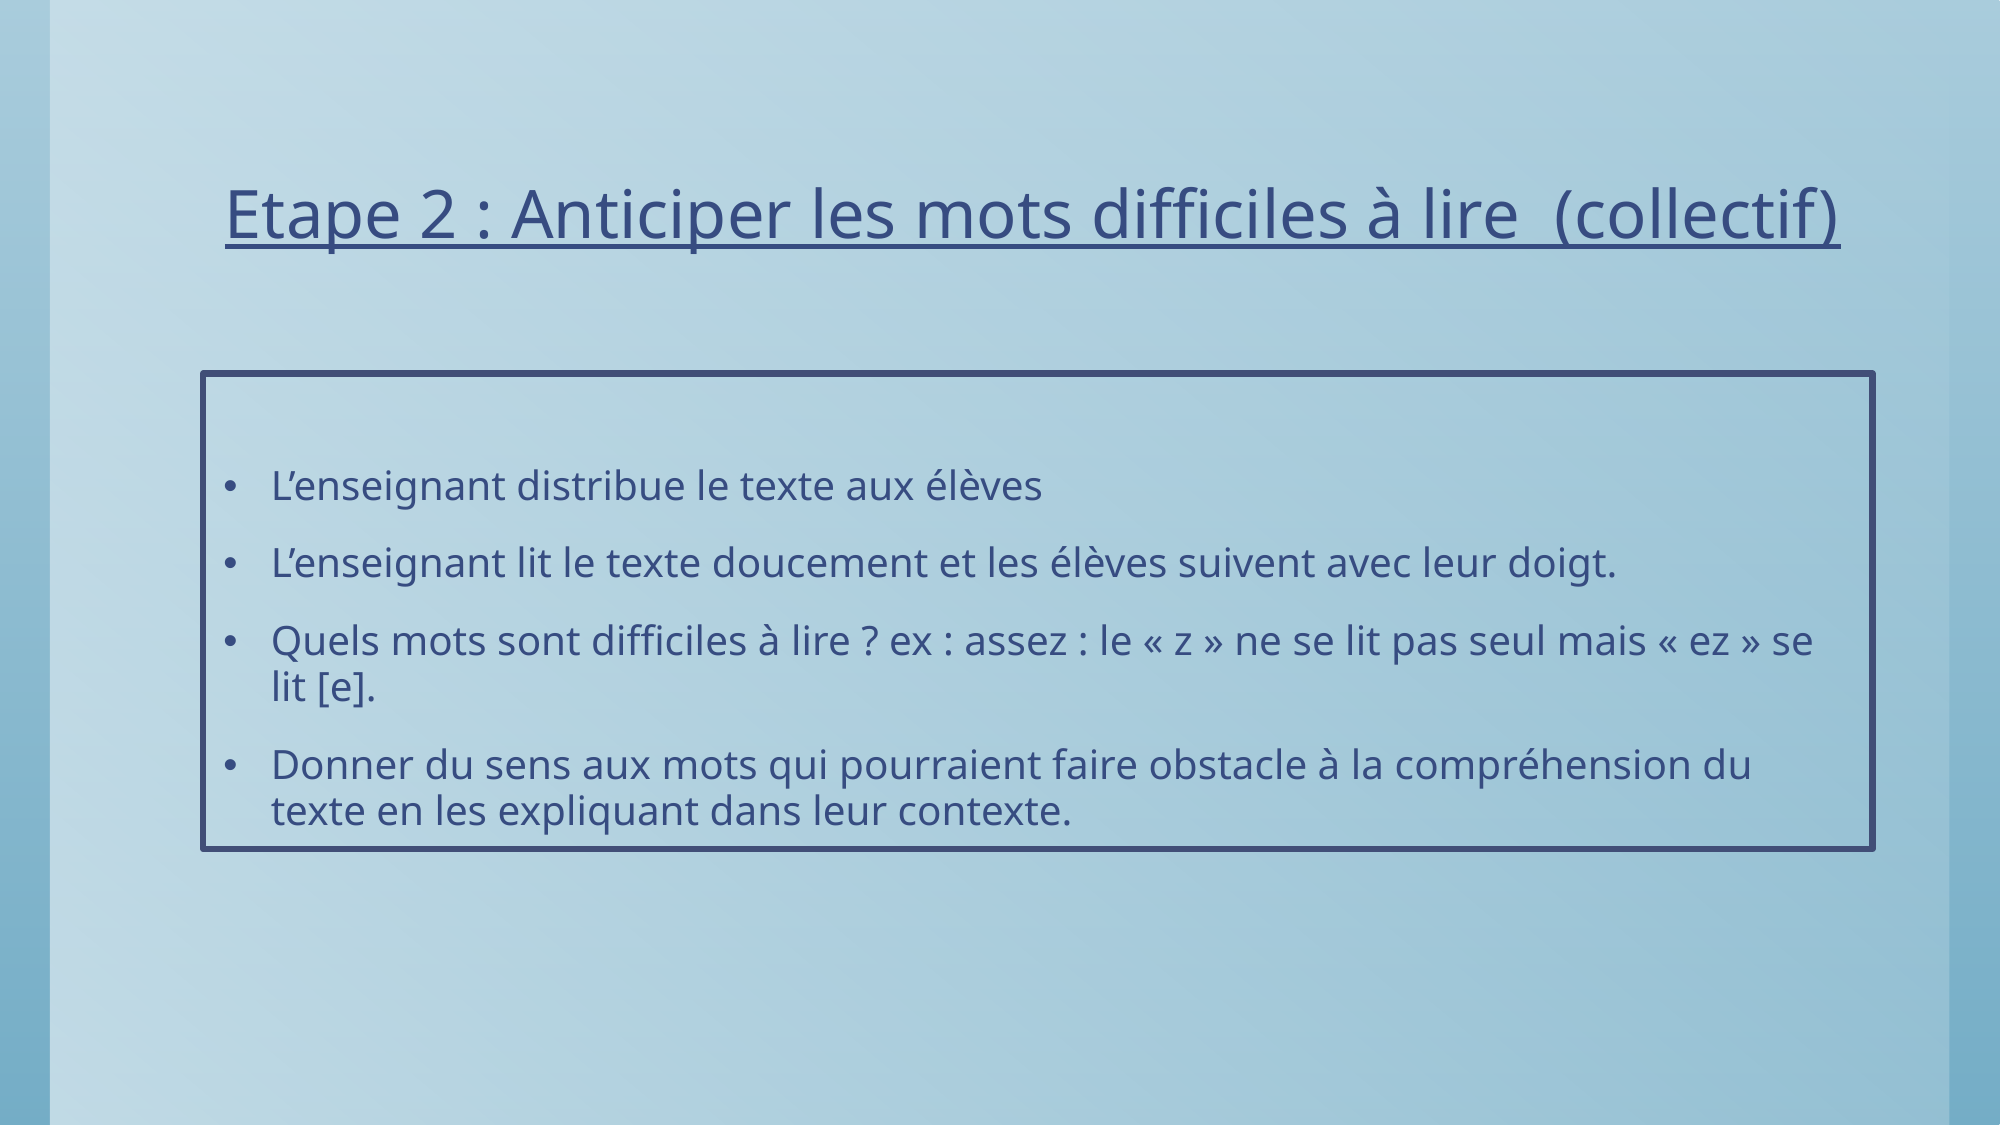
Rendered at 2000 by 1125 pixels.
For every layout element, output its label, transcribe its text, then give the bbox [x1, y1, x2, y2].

title Etape 2 : Anticiper les mots difficiles à lire (collectif) [204, 113, 1871, 343]
list L’enseignant distribue le texte aux élèves L’enseignant lit le texte doucement et les élèves suivent avec leur doigt. Quels mots sont difficiles à lire ? ex : assez : le « z » ne se lit pas seul mais « ez » se lit [e]. Donner du sens aux mots qui pourraient faire obstacle à la compréhension du texte en les expliquant dans leur contexte. [203, 373, 1873, 849]
